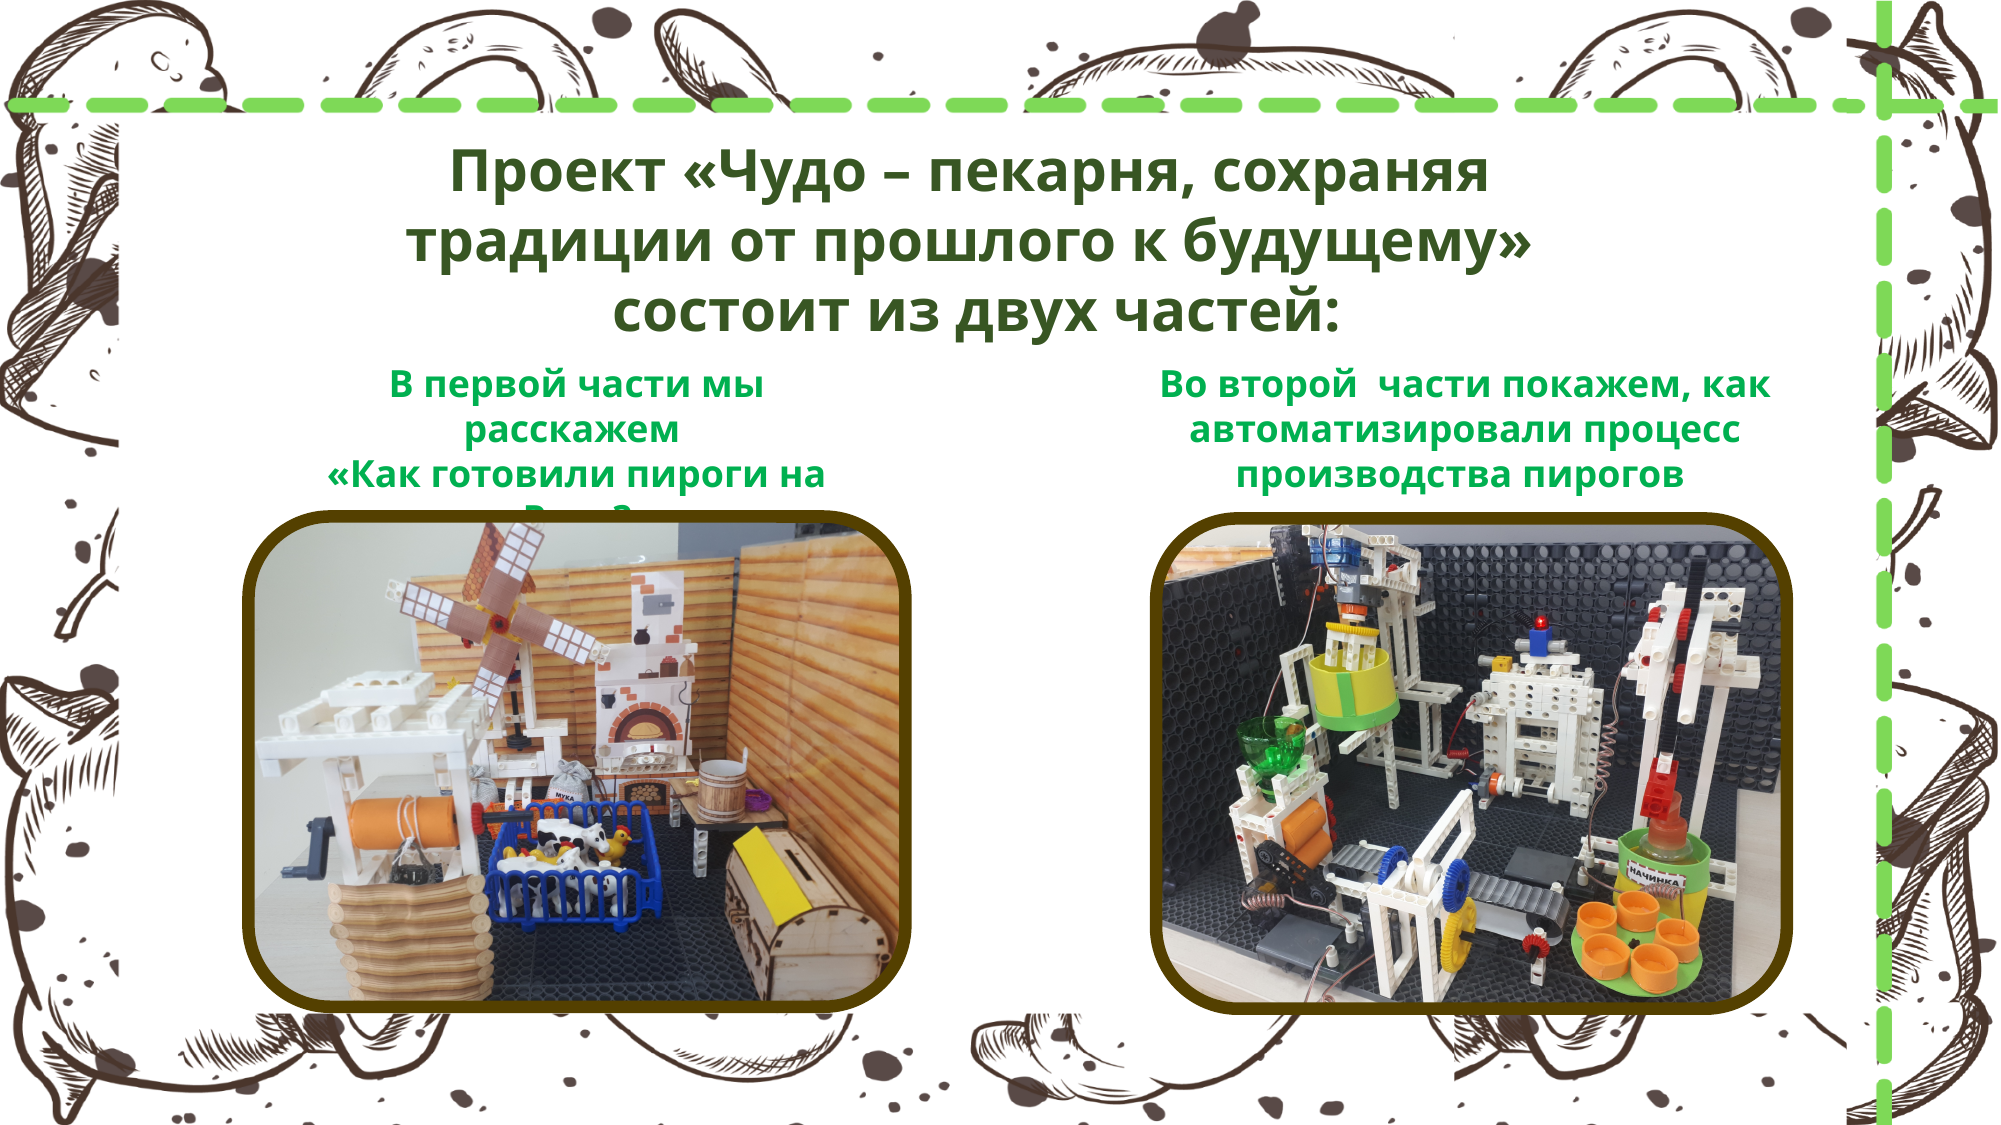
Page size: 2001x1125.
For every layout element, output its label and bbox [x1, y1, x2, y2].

picture [1156, 518, 1787, 1009]
text_box [0, 0, 1998, 1125]
picture [248, 516, 906, 1007]
